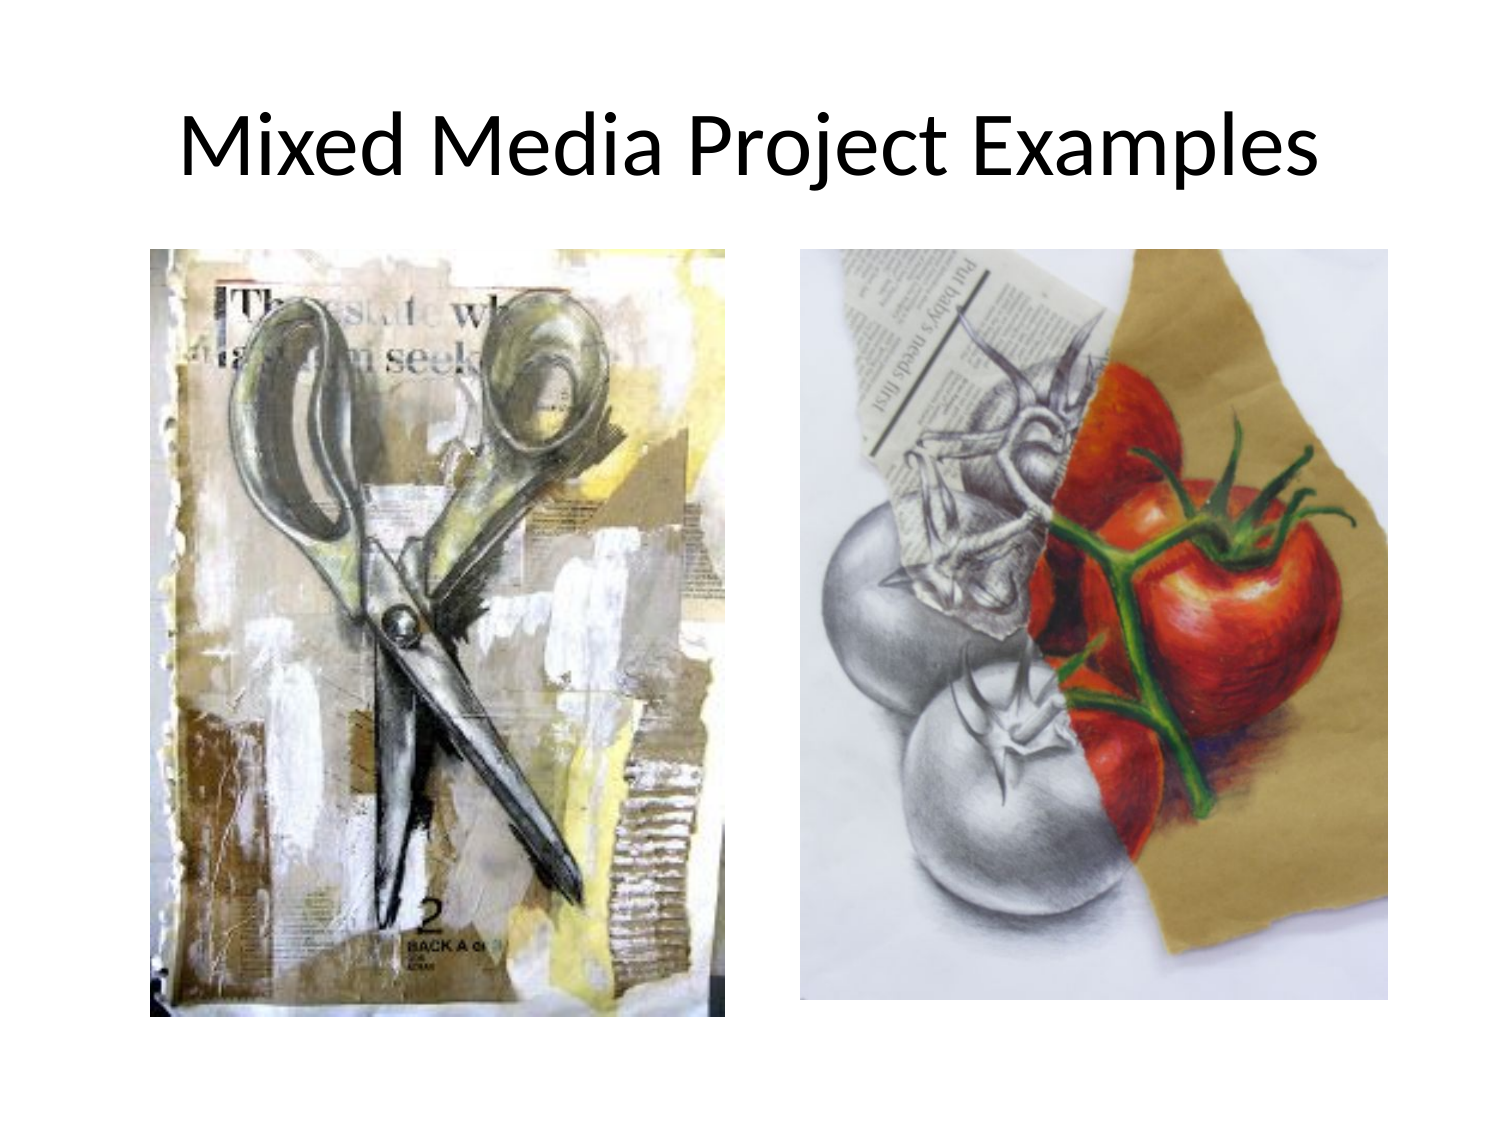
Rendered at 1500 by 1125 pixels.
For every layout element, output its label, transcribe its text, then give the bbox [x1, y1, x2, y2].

picture [799, 249, 1388, 1001]
title Mixed Media Project Examples [75, 45, 1425, 233]
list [149, 249, 726, 1017]
